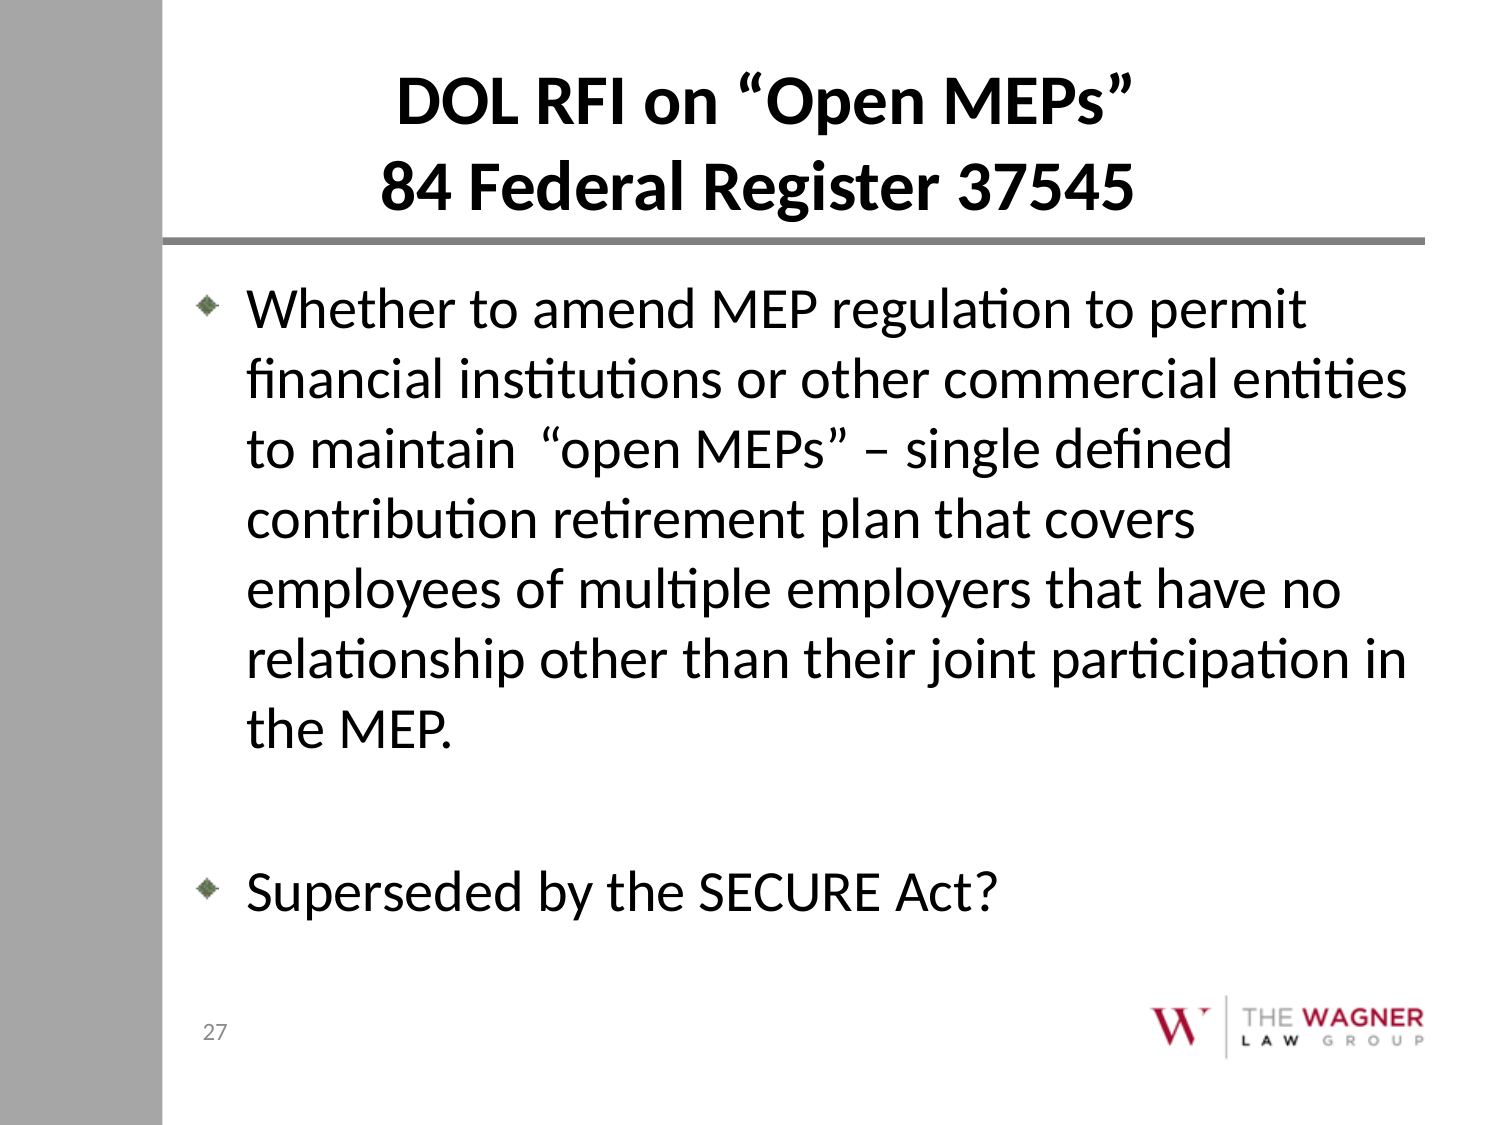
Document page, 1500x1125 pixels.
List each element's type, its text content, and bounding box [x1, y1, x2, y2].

picture [189, 873, 219, 903]
slide_number 27 [187, 999, 538, 1060]
title DOL RFI on “Open MEPs” 84 Federal Register 37545 [174, 44, 1426, 233]
list Whether to amend MEP regulation to permit financial institutions or other commercial entities to maintain “open MEPs” – single defined contribution retirement plan that covers employees of multiple employers that have no relationship other than their joint participation in the MEP. Superseded by the SECURE Act? [174, 262, 1426, 951]
picture [1149, 994, 1425, 1060]
picture [189, 290, 219, 320]
